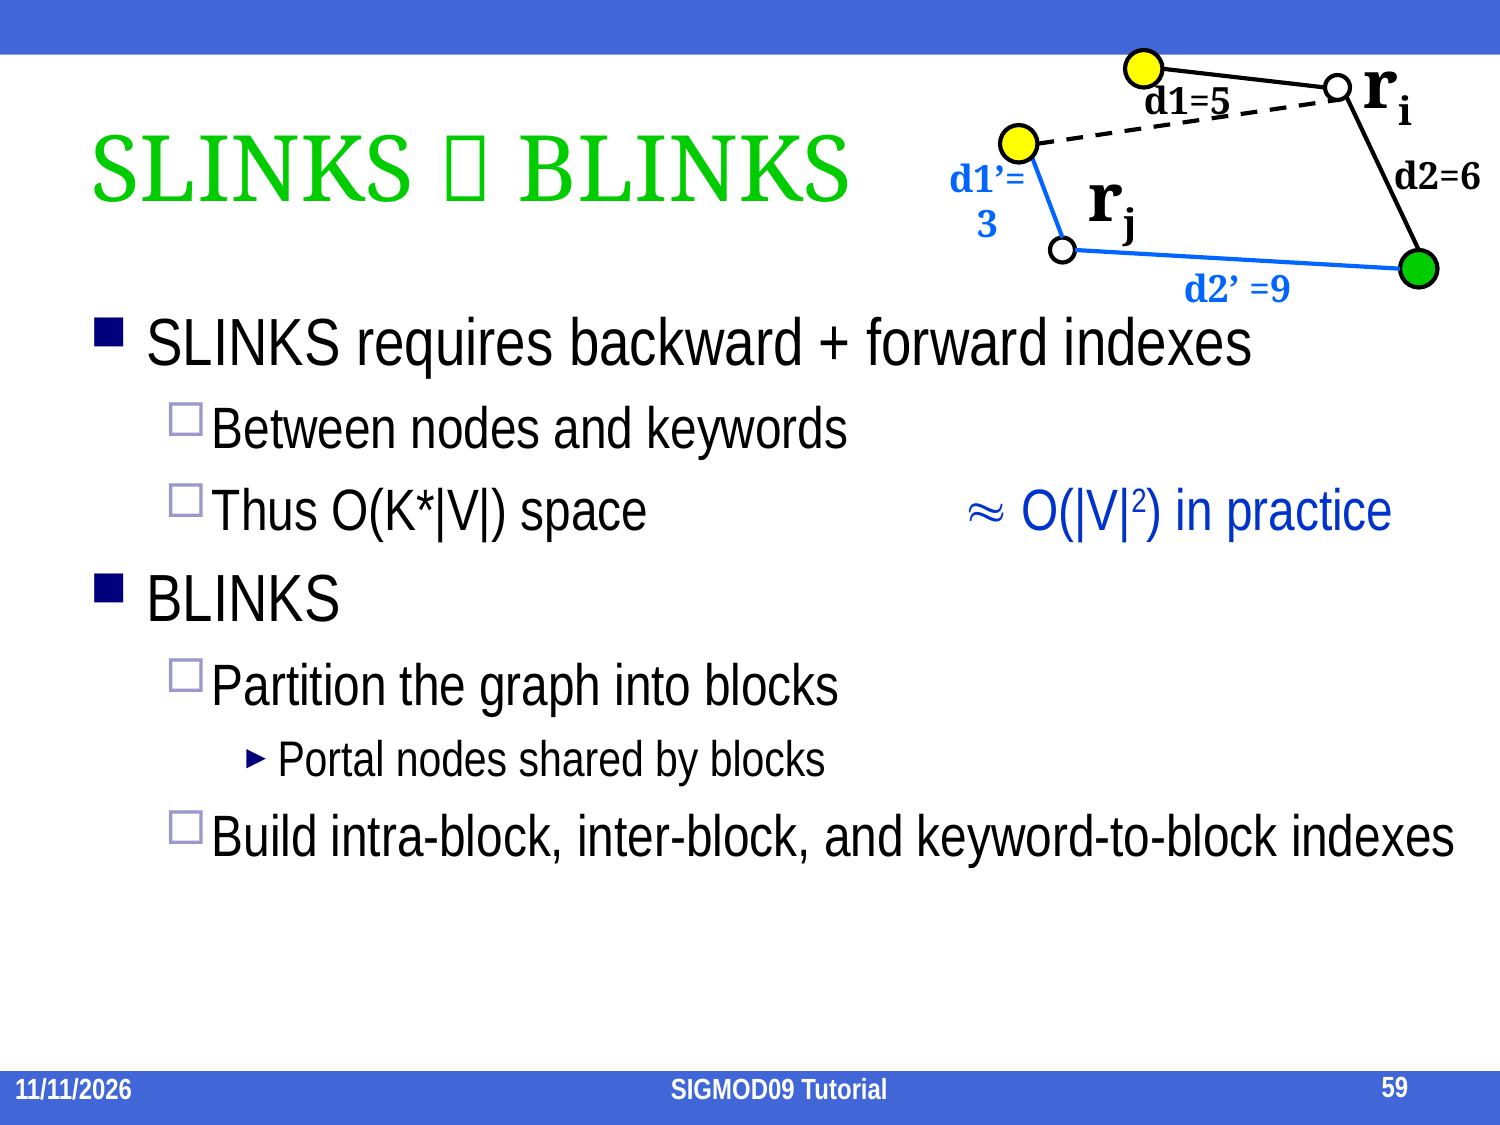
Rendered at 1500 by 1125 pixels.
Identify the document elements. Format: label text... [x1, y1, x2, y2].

list SLINKS requires backward + forward indexes Between nodes and keywords Thus O(K*|V|) space  O(|V|2) in practice BLINKS Partition the graph into blocks Portal nodes shared by blocks Build intra-block, inter-block, and keyword-to-block indexes [74, 290, 1476, 1059]
footer SIGMOD09 Tutorial [348, 1076, 1211, 1113]
title SLINKS  BLINKS [74, 74, 919, 256]
slide_number 59 [1234, 1074, 1424, 1111]
text_box [917, 46, 1500, 55]
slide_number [0, 1076, 314, 1113]
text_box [924, 49, 1500, 313]
